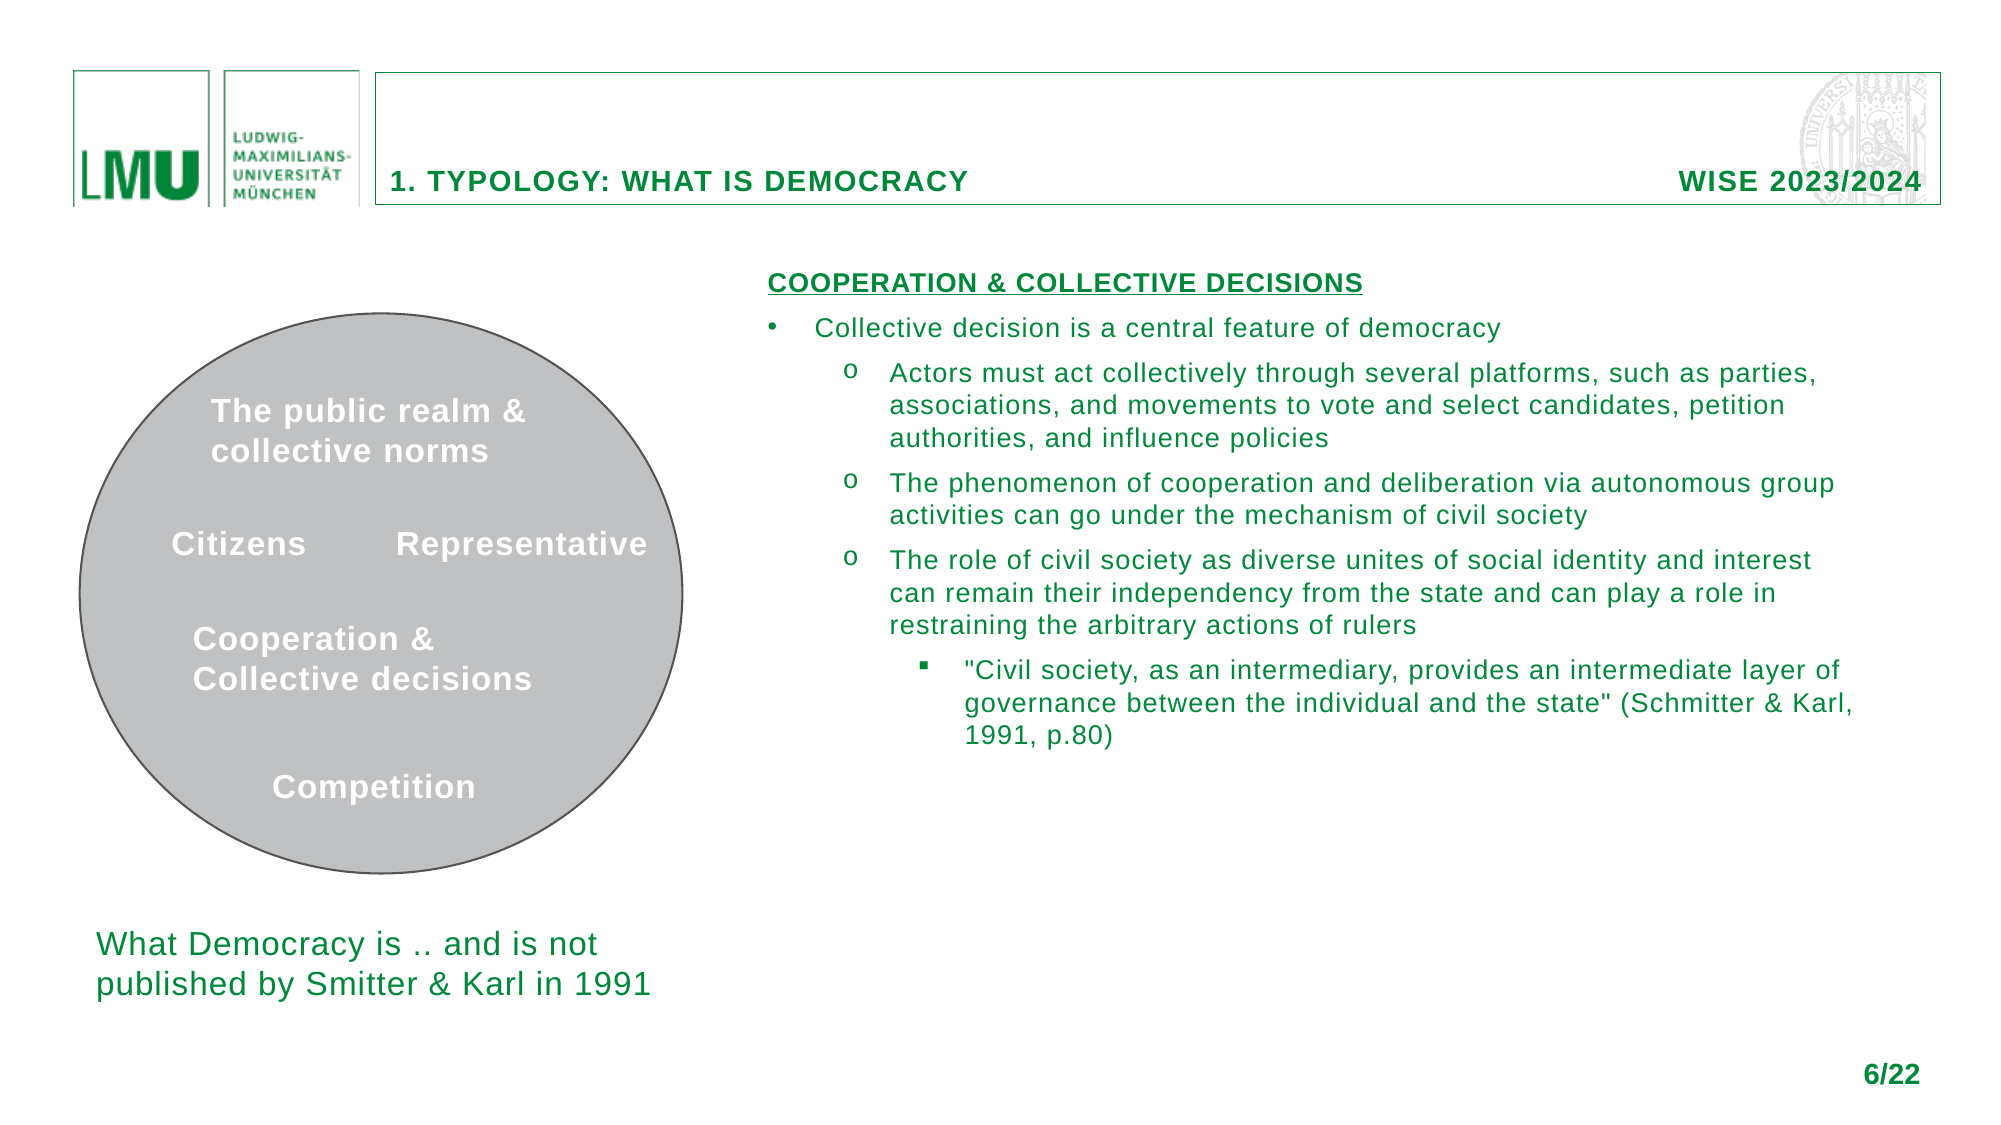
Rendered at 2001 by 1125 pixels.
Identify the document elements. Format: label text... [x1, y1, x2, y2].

text_box What Democracy is .. and is not published by Smitter & Karl in 1991 [81, 914, 685, 1010]
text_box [79, 313, 683, 874]
list 1. Typology: what Is democracy wise 2023/2024 [375, 72, 1941, 205]
text_box COOPERATION & COLLECTIVE DECISIONS Collective decision is a central feature of democracy Actors must act collectively through several platforms, such as parties, associations, and movements to vote and select candidates, petition authorities, and influence policies The phenomenon of cooperation and deliberation via autonomous group activities can go under the mechanism of civil society The role of civil society as diverse unites of social identity and interest can remain their independency from the state and can play a role in restraining the arbitrary actions of rulers "Civil society, as an intermediary, provides an intermediate layer of governance between the individual and the state" (Schmitter & Karl, 1991, p.80) [753, 257, 1882, 758]
text_box 6/22 [1863, 1038, 1961, 1091]
